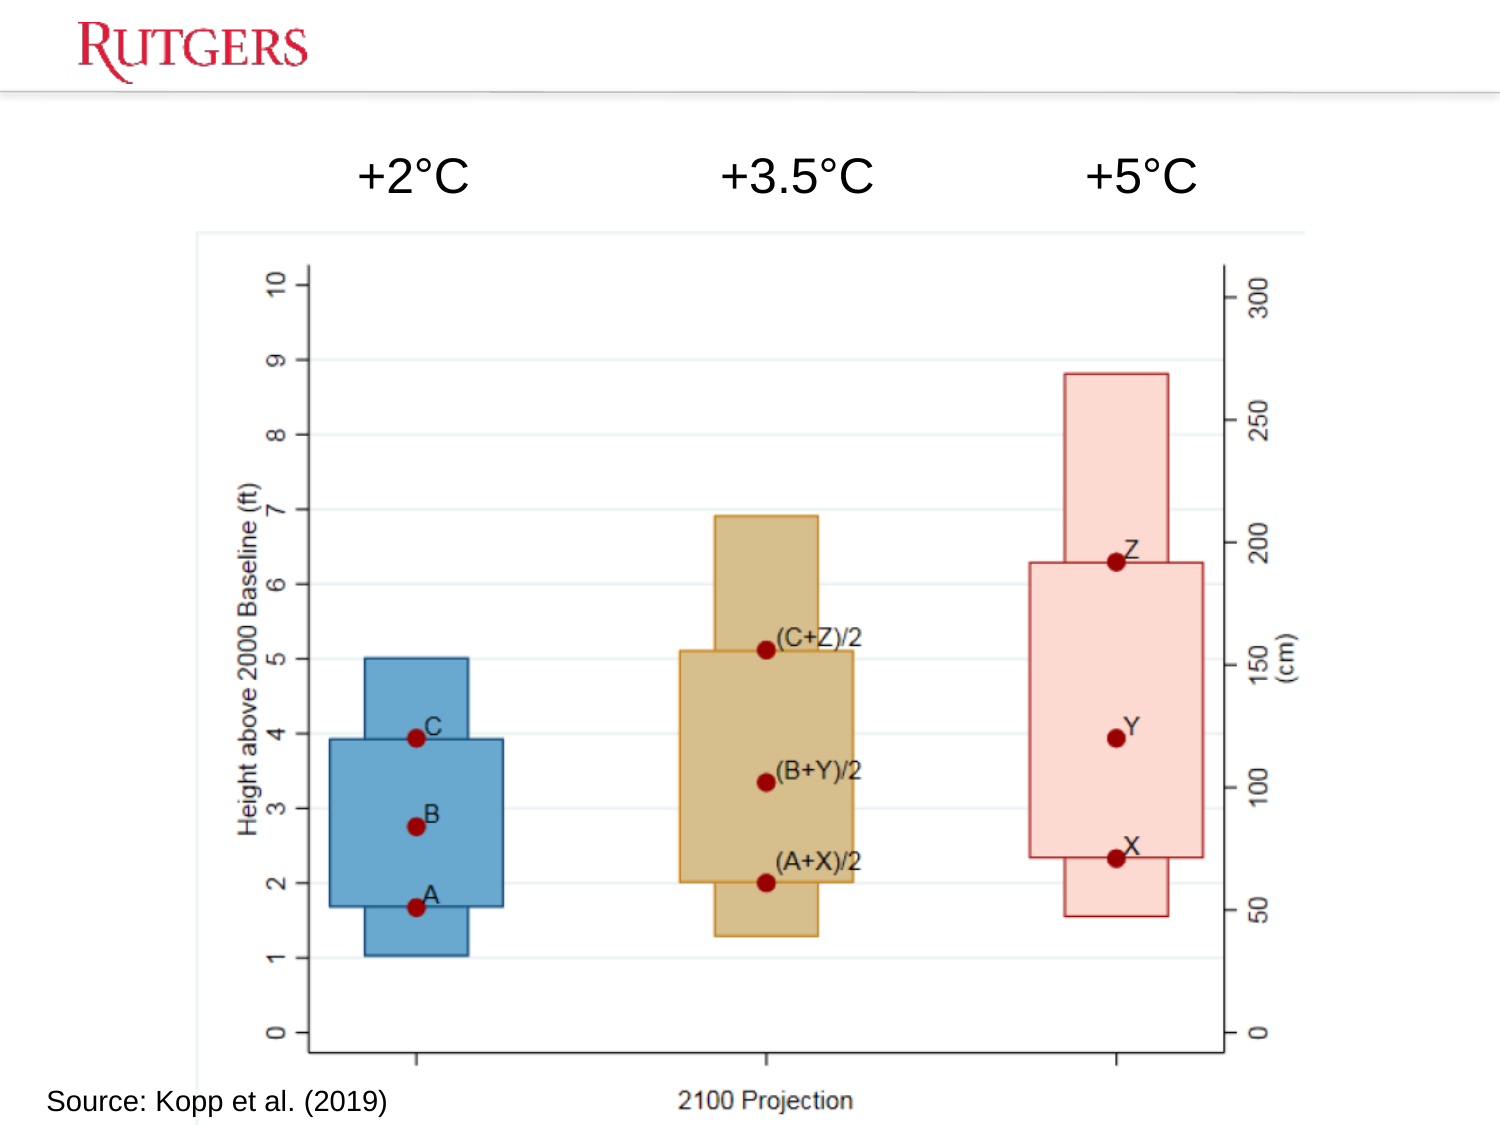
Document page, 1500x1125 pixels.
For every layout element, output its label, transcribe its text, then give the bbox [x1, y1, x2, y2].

text_box +2°C [341, 135, 497, 211]
text_box +3.5°C [704, 135, 904, 211]
text_box +5°C [1070, 135, 1226, 211]
text_box Source: Kopp et al. (2019) [0, 1074, 189, 1125]
picture [78, 22, 307, 84]
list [194, 230, 1306, 1125]
